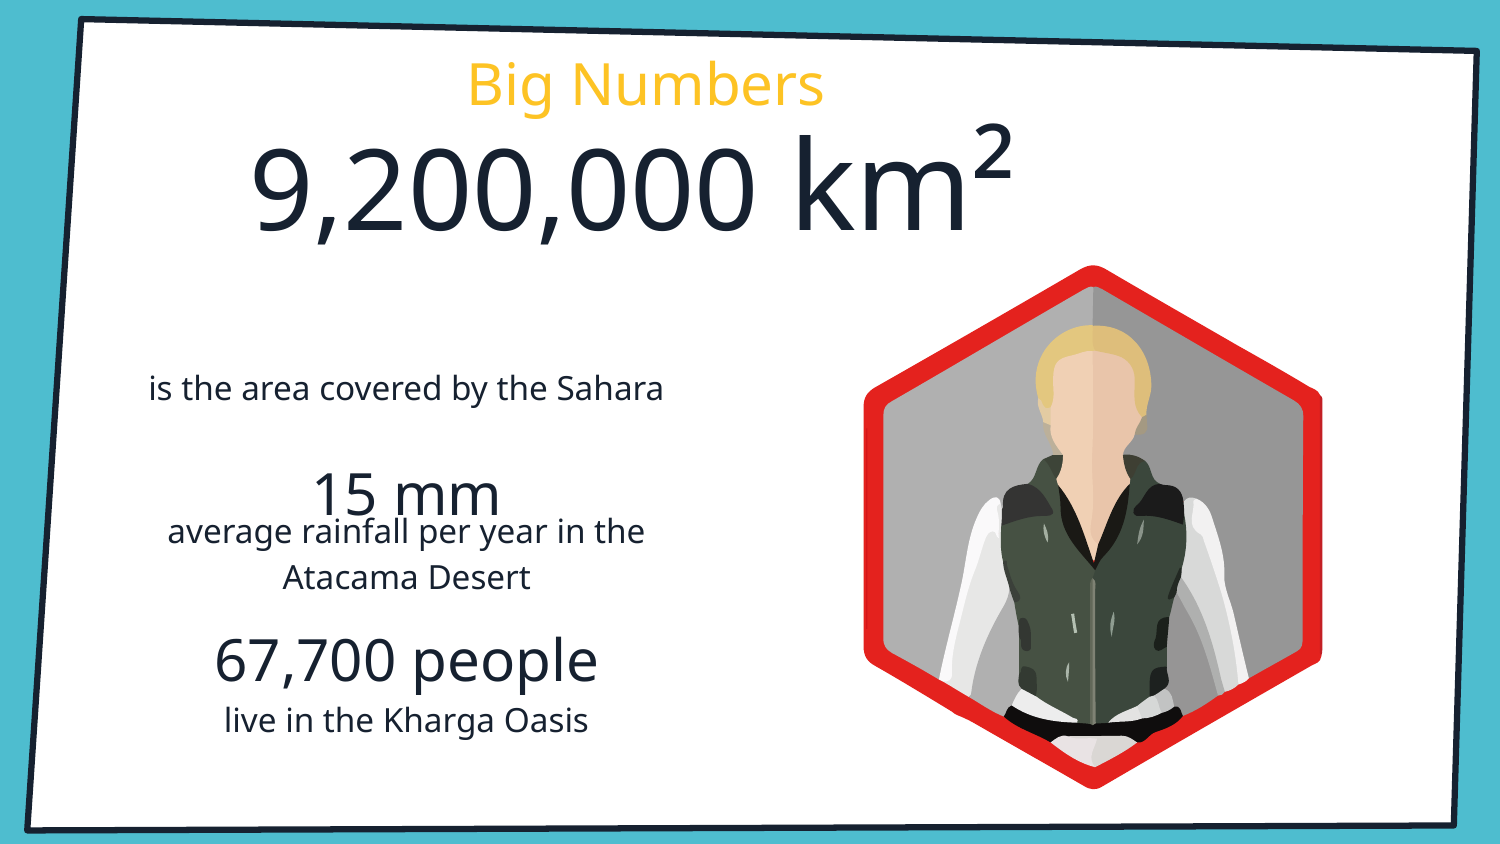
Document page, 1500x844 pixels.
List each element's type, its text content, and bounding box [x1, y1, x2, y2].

picture [862, 265, 1323, 791]
title Big Numbers [13, 42, 1280, 123]
title 9,200,000 km² [0, 140, 1267, 220]
subtitle live in the Kharga Oasis [105, 694, 709, 739]
subtitle is the area covered by the Sahara [105, 361, 709, 407]
title 15 mm [105, 463, 709, 521]
subtitle average rainfall per year in the Atacama Desert [105, 527, 709, 573]
title 67,700 people [105, 630, 709, 687]
text_box [79, 19, 1087, 42]
text_box [27, 46, 1477, 831]
